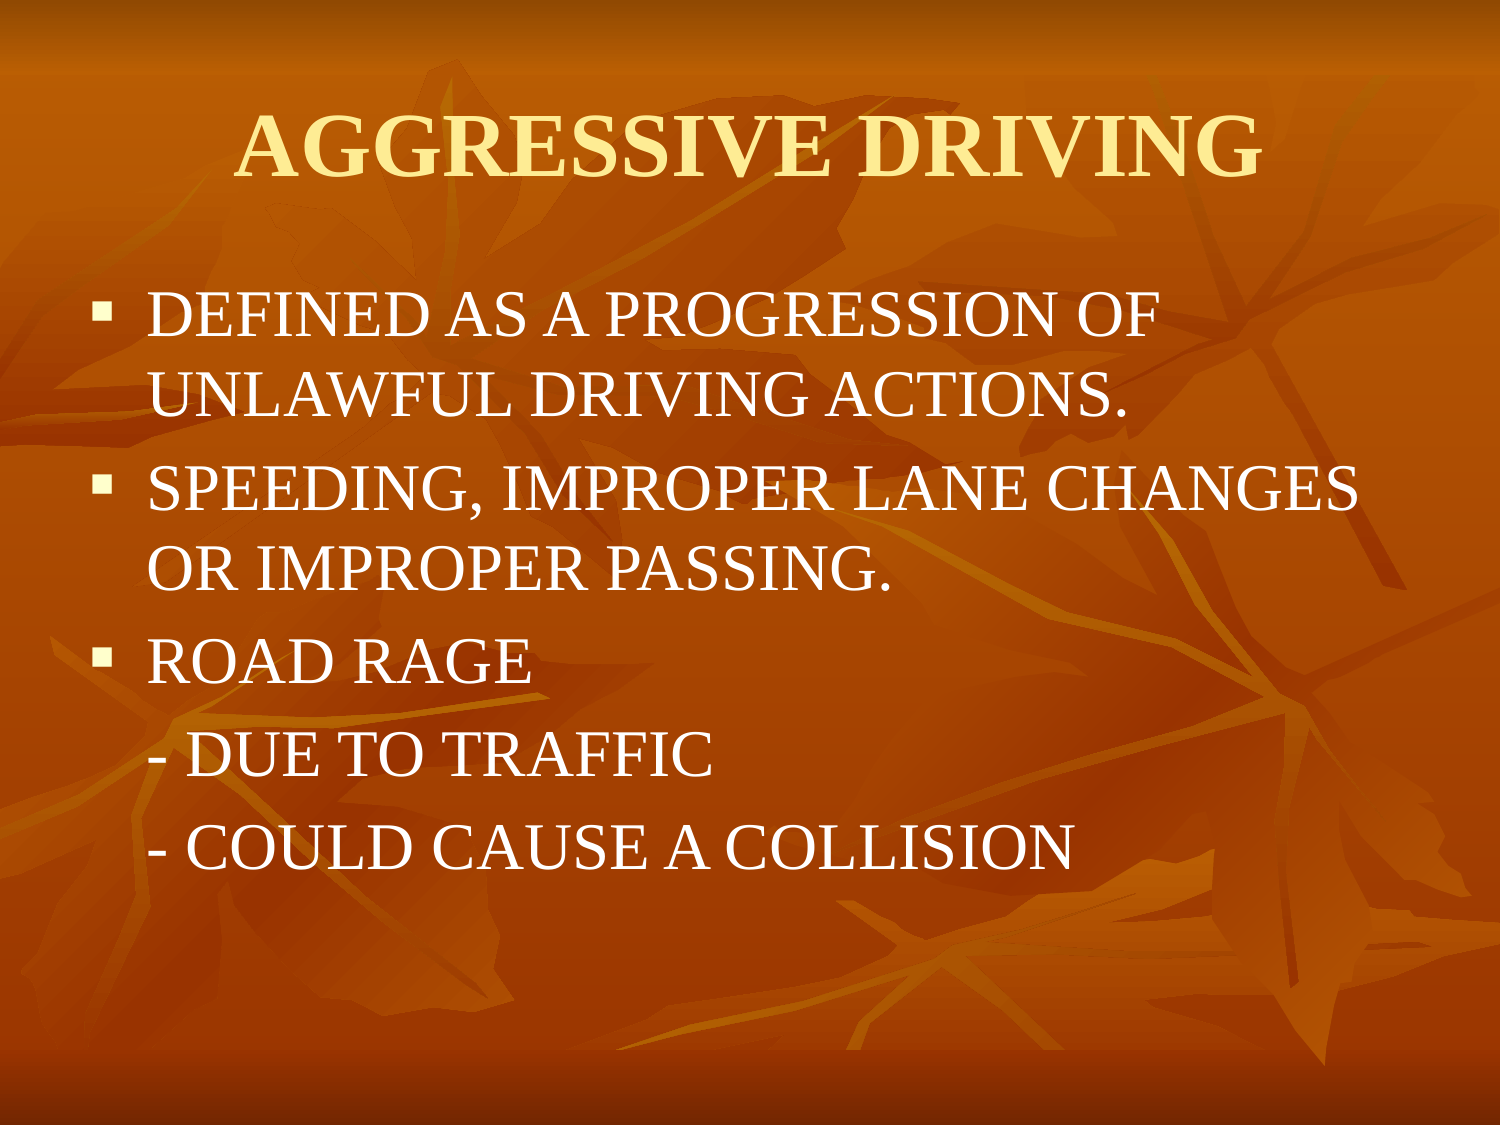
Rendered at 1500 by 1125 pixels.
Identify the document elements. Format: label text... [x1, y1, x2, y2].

list DEFINED AS A PROGRESSION OF UNLAWFUL DRIVING ACTIONS. SPEEDING, IMPROPER LANE CHANGES OR IMPROPER PASSING. ROAD RAGE - DUE TO TRAFFIC - COULD CAUSE A COLLISION [75, 262, 1425, 1006]
title AGGRESSIVE DRIVING [75, 45, 1425, 234]
